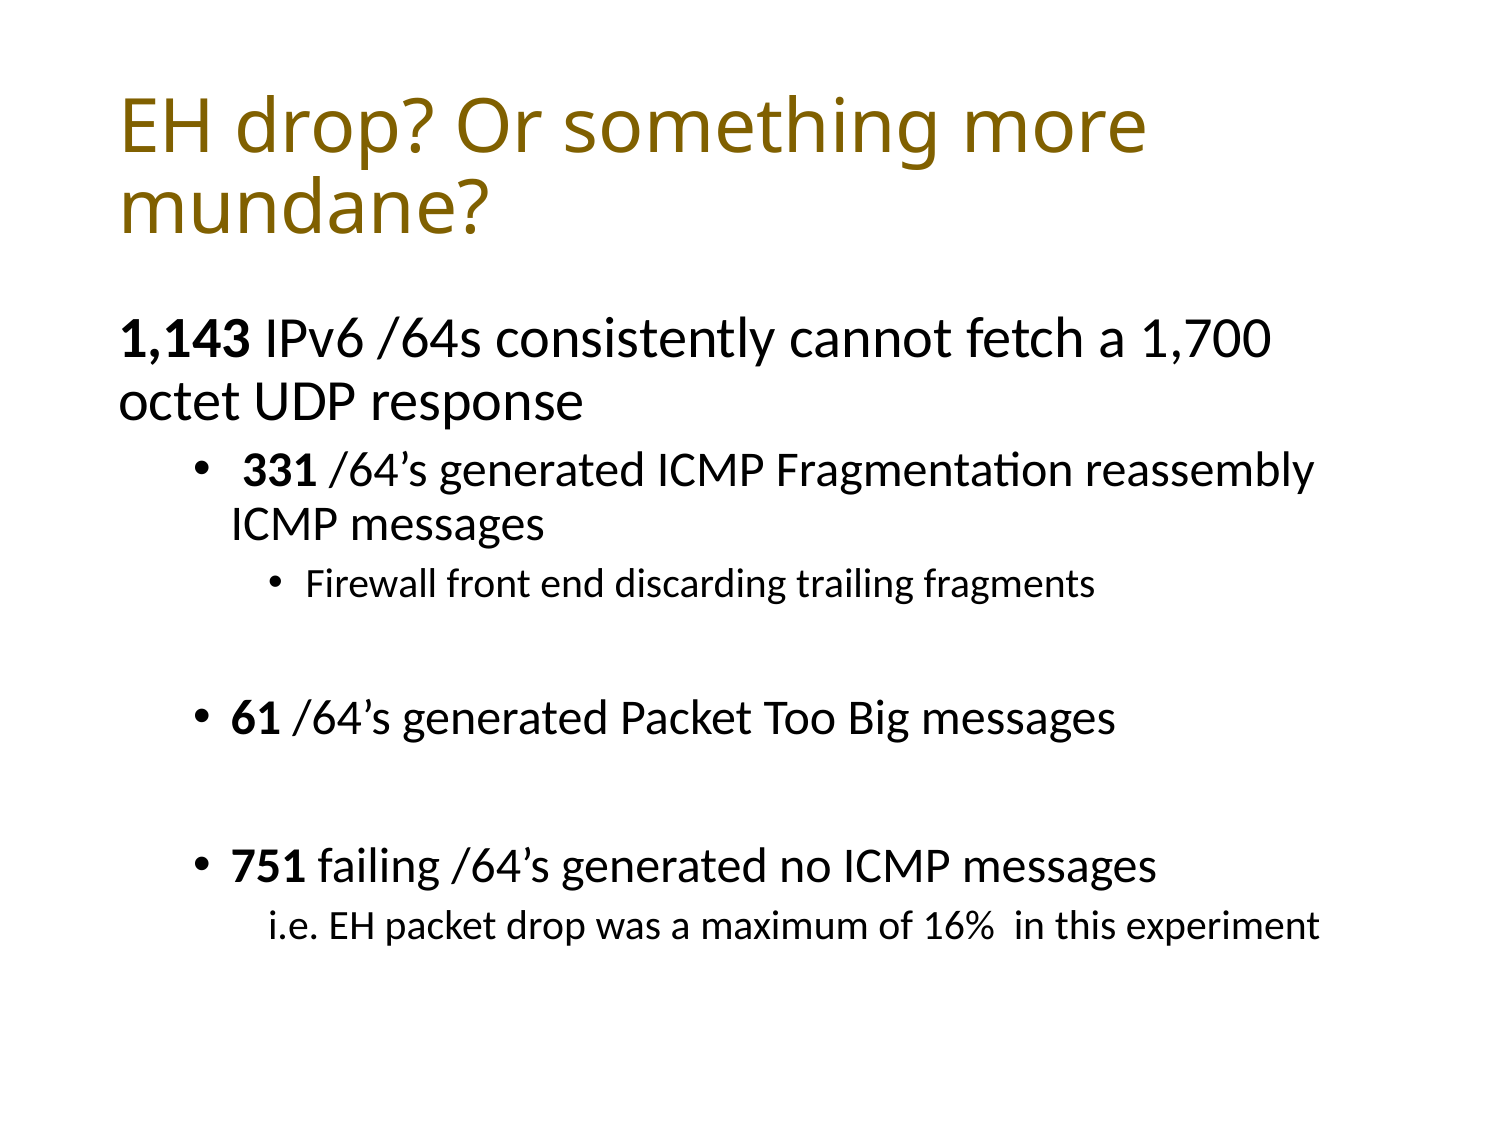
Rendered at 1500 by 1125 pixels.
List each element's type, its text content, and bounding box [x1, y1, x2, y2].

title EH drop? Or something more mundane? [103, 59, 1397, 278]
list 1,143 IPv6 /64s consistently cannot fetch a 1,700 octet UDP response 331 /64’s generated ICMP Fragmentation reassembly ICMP messages Firewall front end discarding trailing fragments 61 /64’s generated Packet Too Big messages 751 failing /64’s generated no ICMP messages i.e. EH packet drop was a maximum of 16% in this experiment [103, 299, 1397, 1014]
